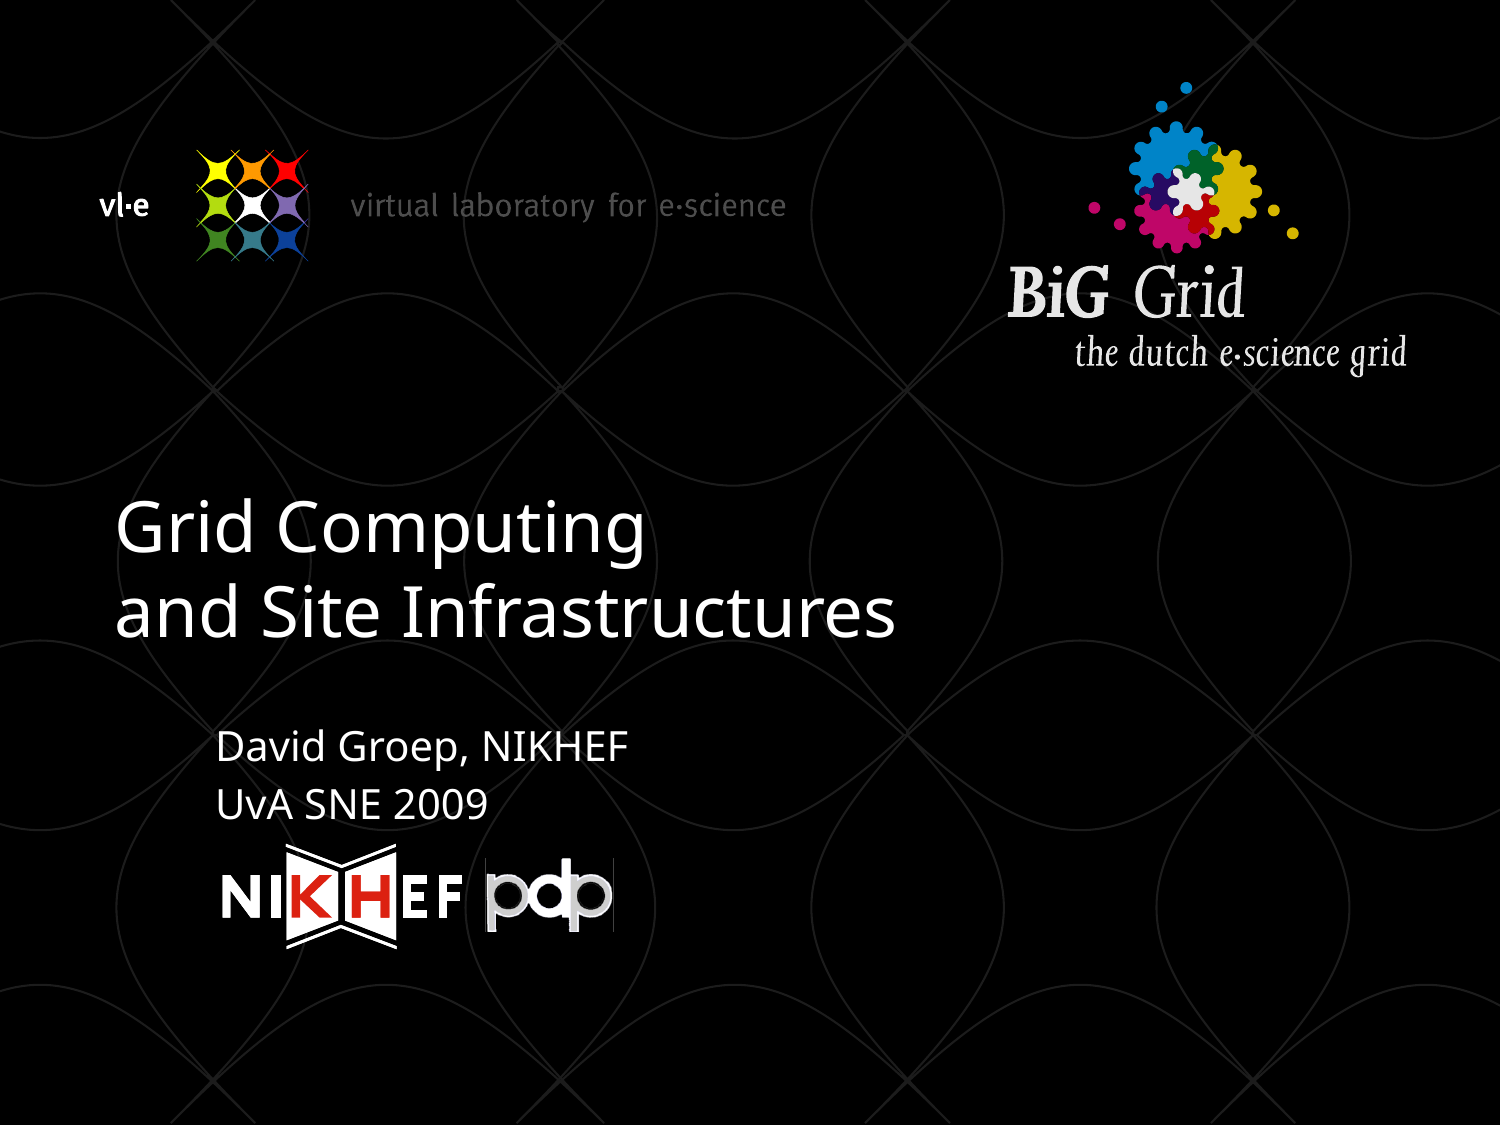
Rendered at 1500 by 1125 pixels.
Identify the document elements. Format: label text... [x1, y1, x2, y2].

subtitle David Groep, NIKHEF UvA SNE 2009 [199, 712, 1288, 913]
picture [222, 843, 463, 950]
picture [484, 857, 615, 933]
title Grid Computing and Site Infrastructures [99, 446, 1363, 688]
